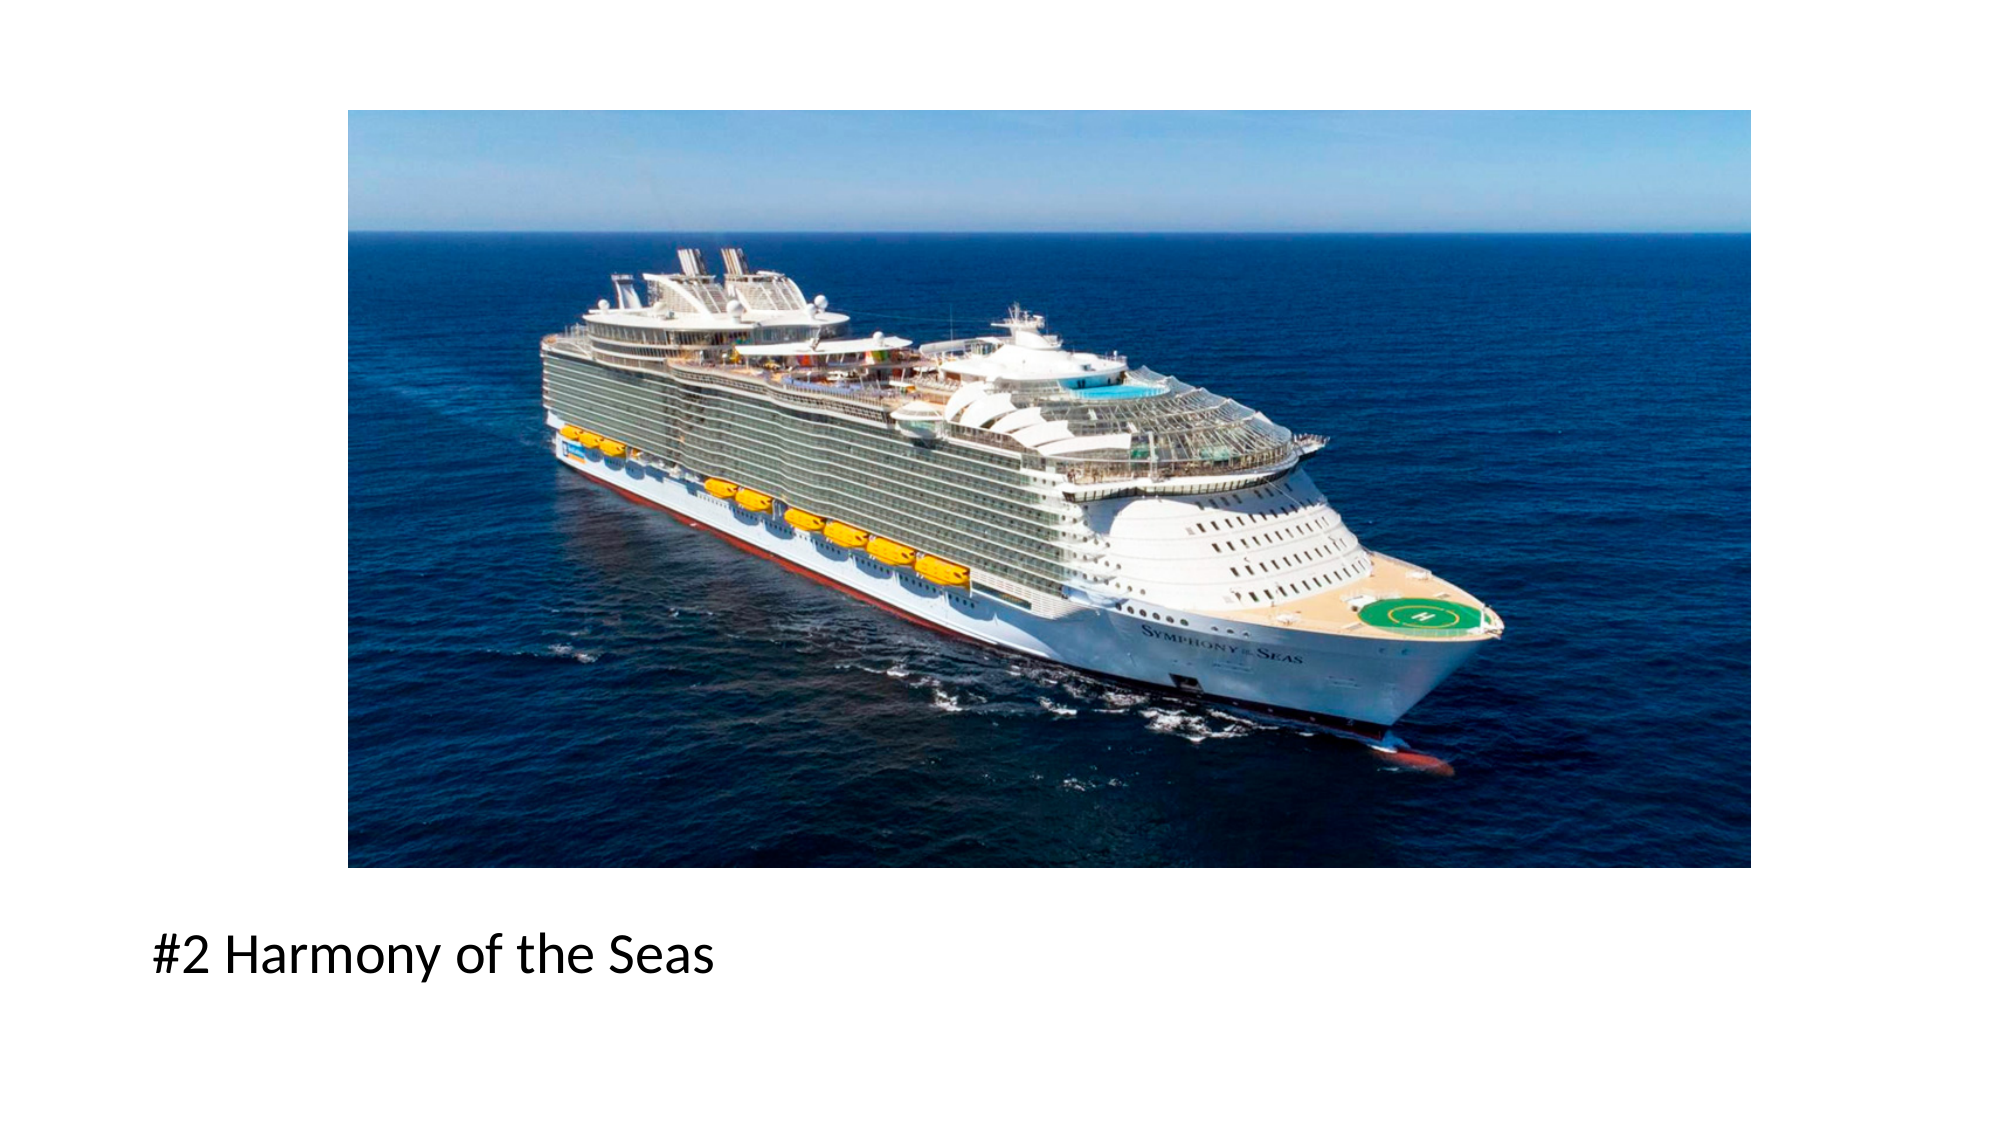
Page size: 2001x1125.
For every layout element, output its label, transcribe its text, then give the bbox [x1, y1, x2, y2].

list #2 Harmony of the Seas [137, 71, 1863, 1014]
picture [348, 110, 1751, 868]
